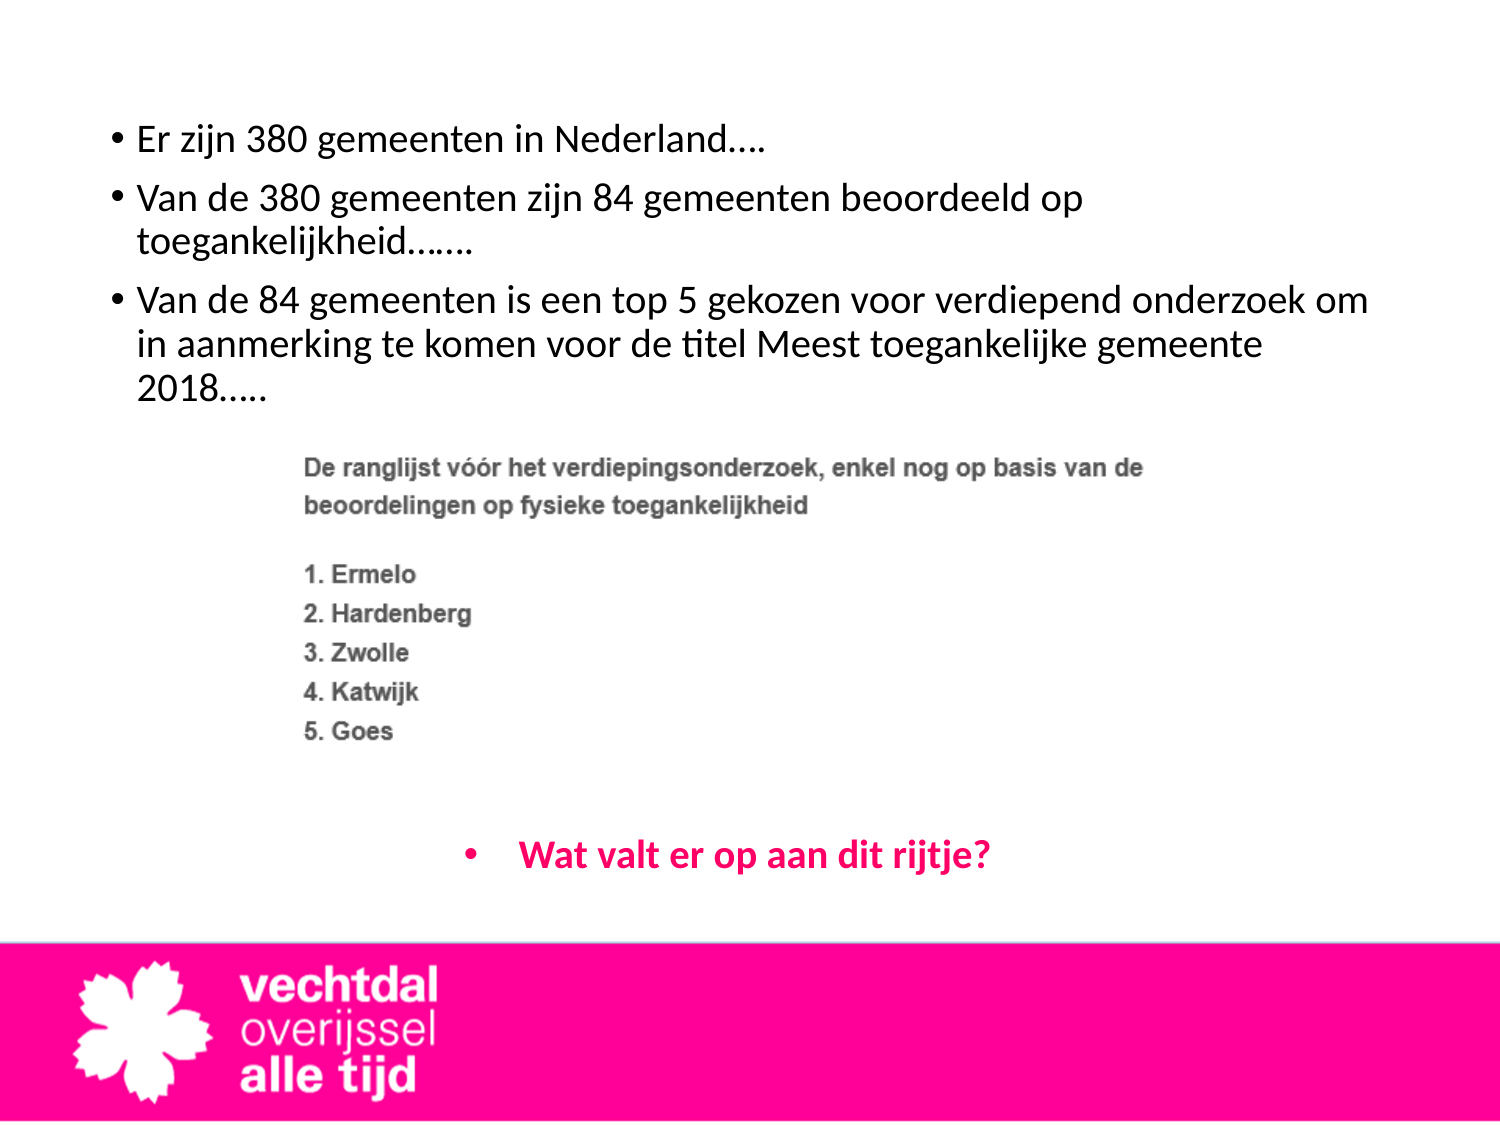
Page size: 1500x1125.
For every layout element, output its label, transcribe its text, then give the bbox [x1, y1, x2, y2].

list Er zijn 380 gemeenten in Nederland…. Van de 380 gemeenten zijn 84 gemeenten beoordeeld op toegankelijkheid……. Van de 84 gemeenten is een top 5 gekozen voor verdiepend onderzoek om in aanmerking te komen voor de titel Meest toegankelijke gemeente 2018….. Wat valt er op aan dit rijtje? [95, 110, 1390, 887]
picture [282, 439, 1178, 756]
picture [0, 941, 1500, 1125]
